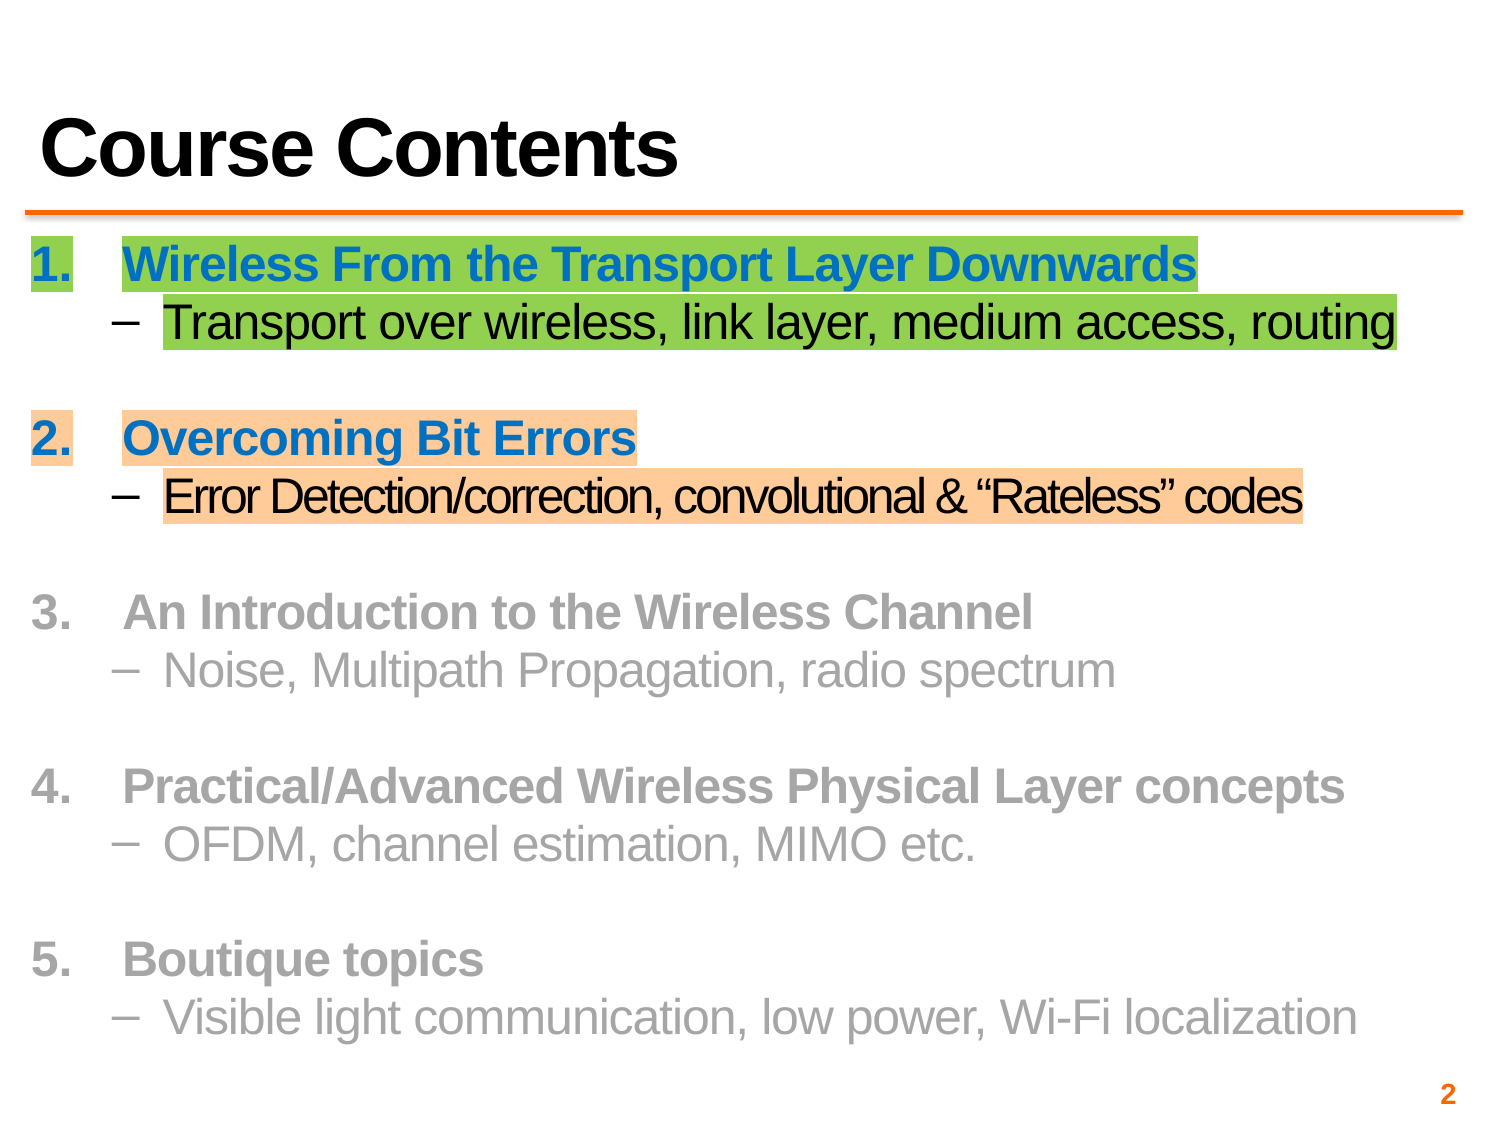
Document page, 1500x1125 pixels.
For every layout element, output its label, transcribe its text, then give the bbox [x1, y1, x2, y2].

slide_number 2 [1112, 1074, 1463, 1110]
title Course Contents [24, 24, 1463, 201]
list Wireless From the Transport Layer Downwards Transport over wireless, link layer, medium access, routing Overcoming Bit Errors Error Detection/correction, convolutional & “Rateless” codes An Introduction to the Wireless Channel Noise, Multipath Propagation, radio spectrum Practical/Advanced Wireless Physical Layer concepts OFDM, channel estimation, MIMO etc. Boutique topics Visible light communication, low power, Wi-Fi localization [24, 237, 1463, 1063]
